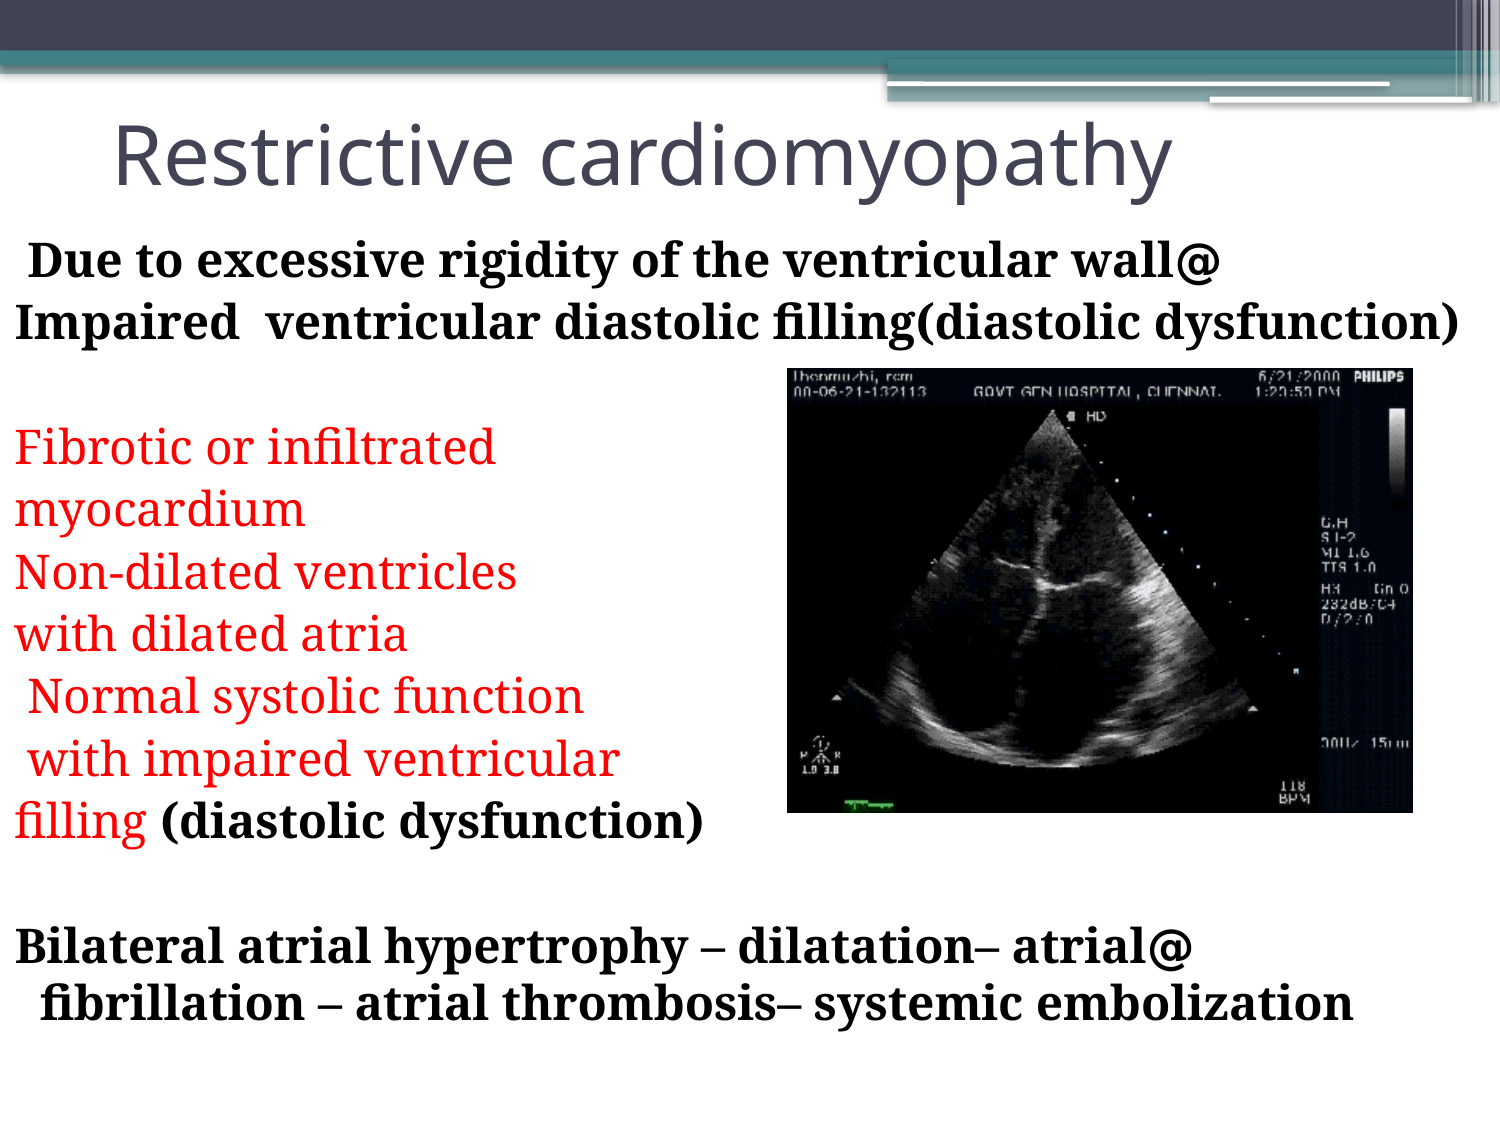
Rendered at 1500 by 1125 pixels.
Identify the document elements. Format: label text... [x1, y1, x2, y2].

picture [787, 368, 1413, 813]
title Restrictive cardiomyopathy [75, 82, 1425, 222]
list @Due to excessive rigidity of the ventricular wall Impaired ventricular diastolic filling(diastolic dysfunction) Fibrotic or infiltrated myocardium Non-dilated ventricles with dilated atria Normal systolic function with impaired ventricular filling (diastolic dysfunction) @Bilateral atrial hypertrophy – dilatation– atrial fibrillation – atrial thrombosis– systemic embolization [0, 222, 1500, 1079]
